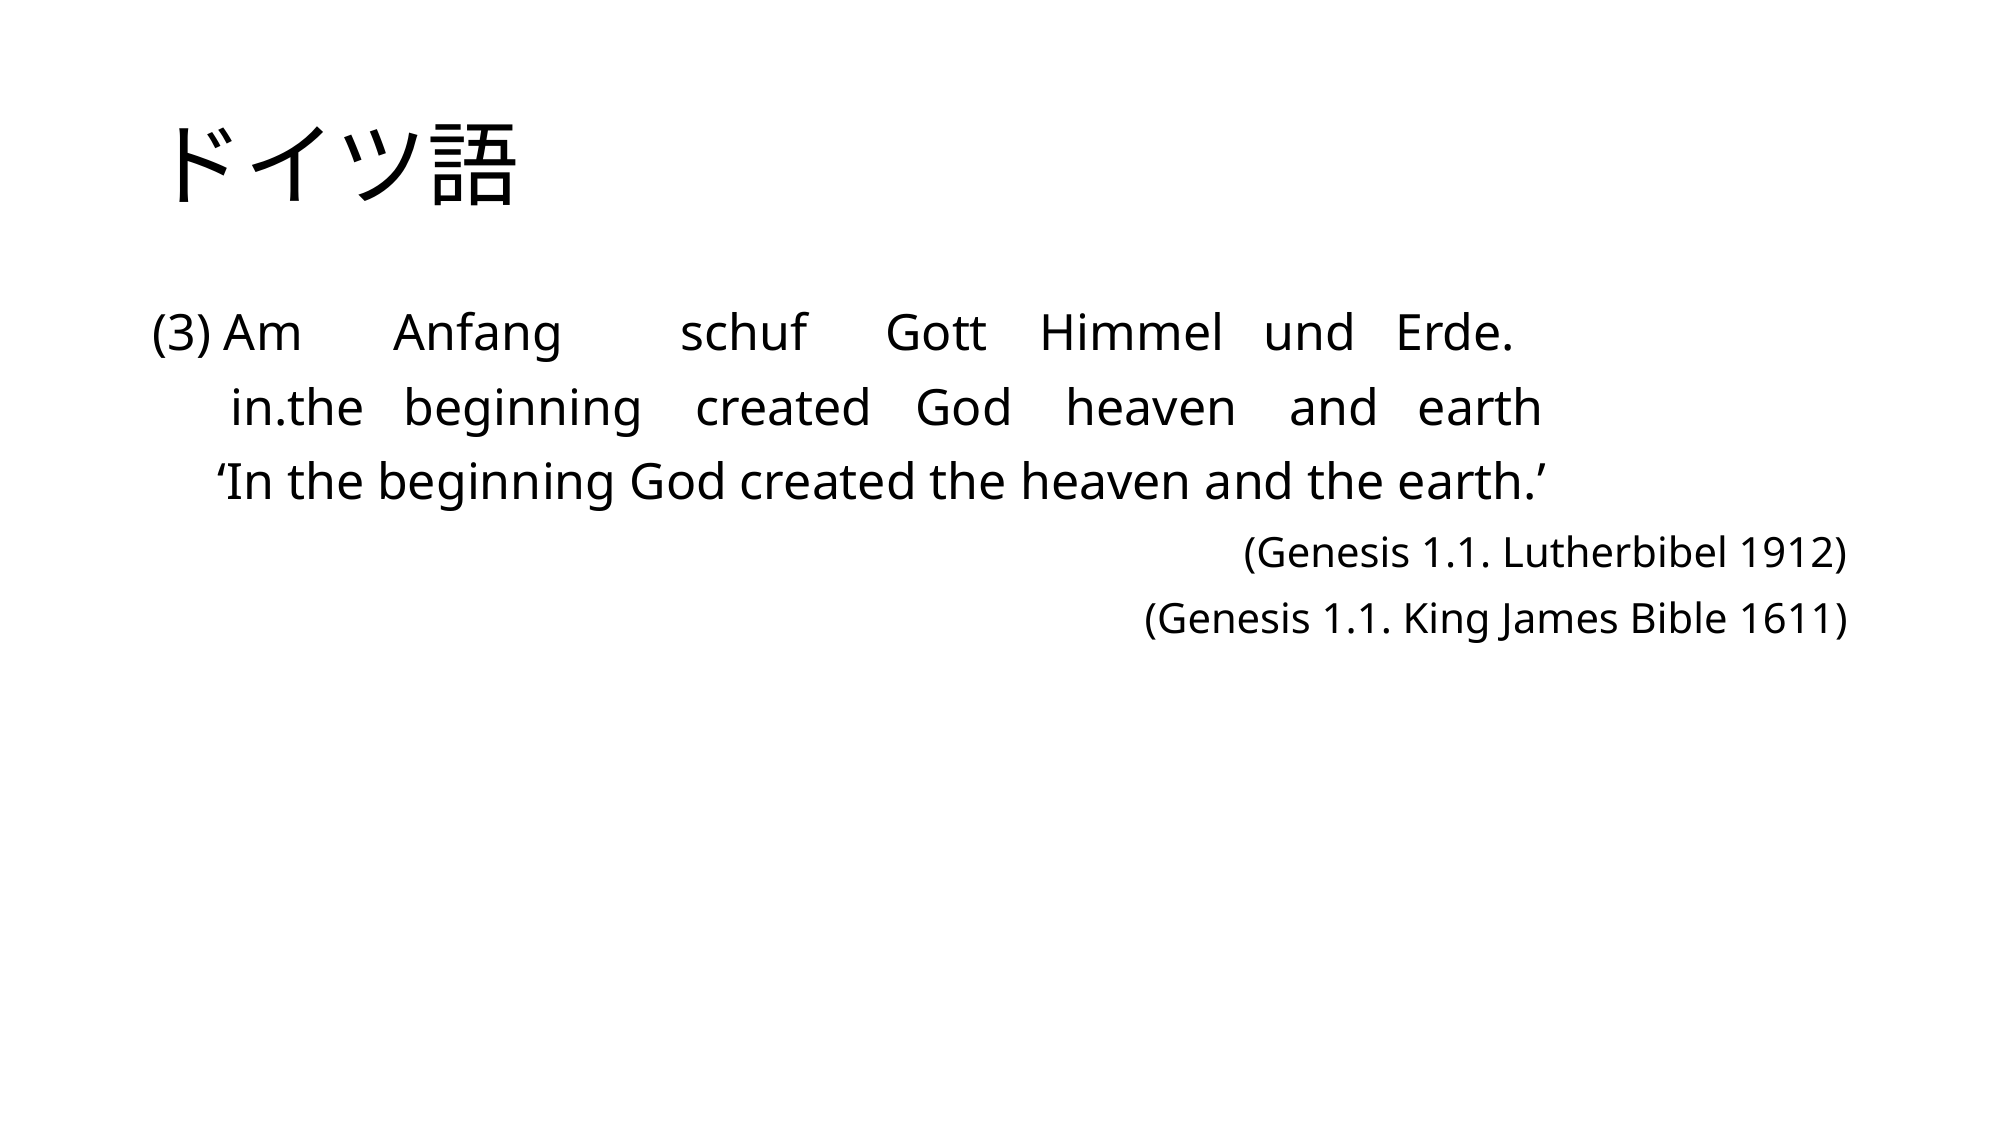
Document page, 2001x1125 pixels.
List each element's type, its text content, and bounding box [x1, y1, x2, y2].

title ドイツ語 [137, 59, 1863, 278]
list (3) Am Anfang schuf Gott Himmel und Erde. in.the beginning created God heaven and earth ‘In the beginning God created the heaven and the earth.’ (Genesis 1.1. Lutherbibel 1912) (Genesis 1.1. King James Bible 1611) [137, 299, 1863, 1014]
